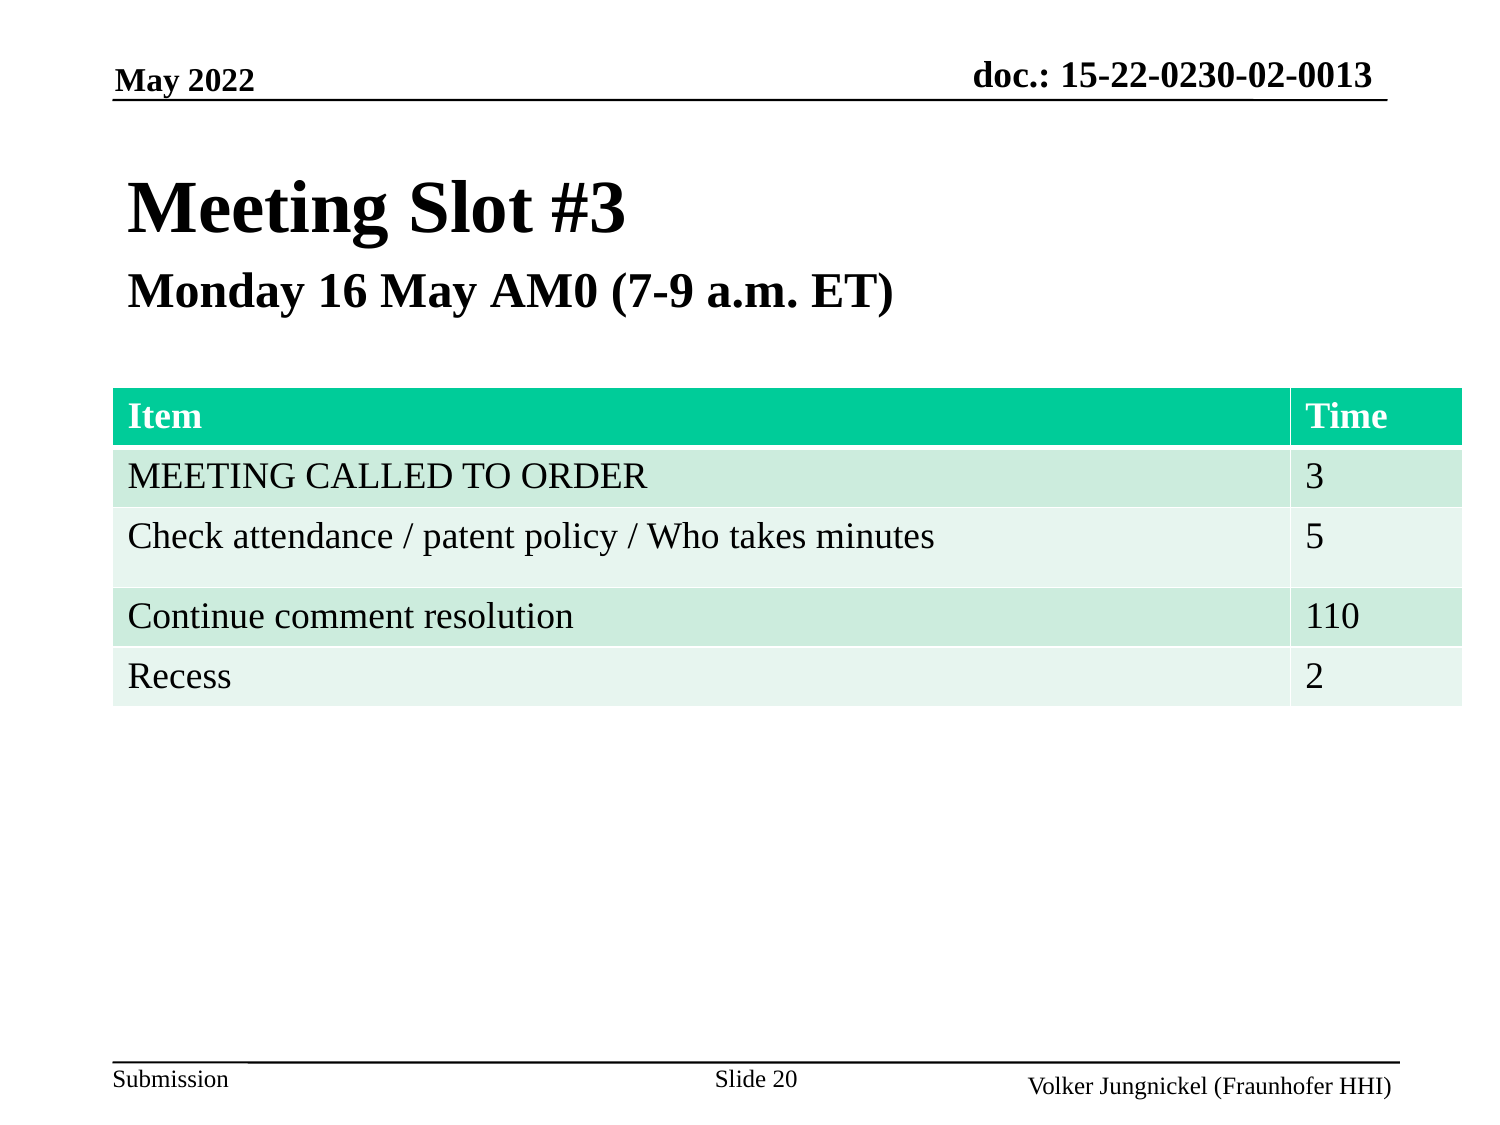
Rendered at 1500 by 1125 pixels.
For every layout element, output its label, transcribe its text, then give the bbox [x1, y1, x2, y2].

table_cell Continue comment resolution [113, 588, 1290, 646]
table_cell 110 [1291, 588, 1462, 646]
table_header Time [1291, 388, 1462, 445]
text_box Meeting Slot #3 Monday 16 May AM0 (7-9 a.m. ET) [112, 149, 1388, 387]
footer Volker Jungnickel (Fraunhofer HHI) [1012, 1062, 1439, 1100]
table_cell Recess [113, 648, 1290, 706]
table_cell 5 [1291, 508, 1462, 587]
table_header Item [113, 388, 1290, 445]
table_cell Check attendance / patent policy / Who takes minutes [113, 508, 1290, 587]
table_cell 2 [1291, 648, 1462, 706]
slide_number Slide 20 [711, 1061, 801, 1093]
table_cell 3 [1291, 450, 1462, 507]
table_cell MEETING CALLED TO ORDER [113, 450, 1290, 507]
